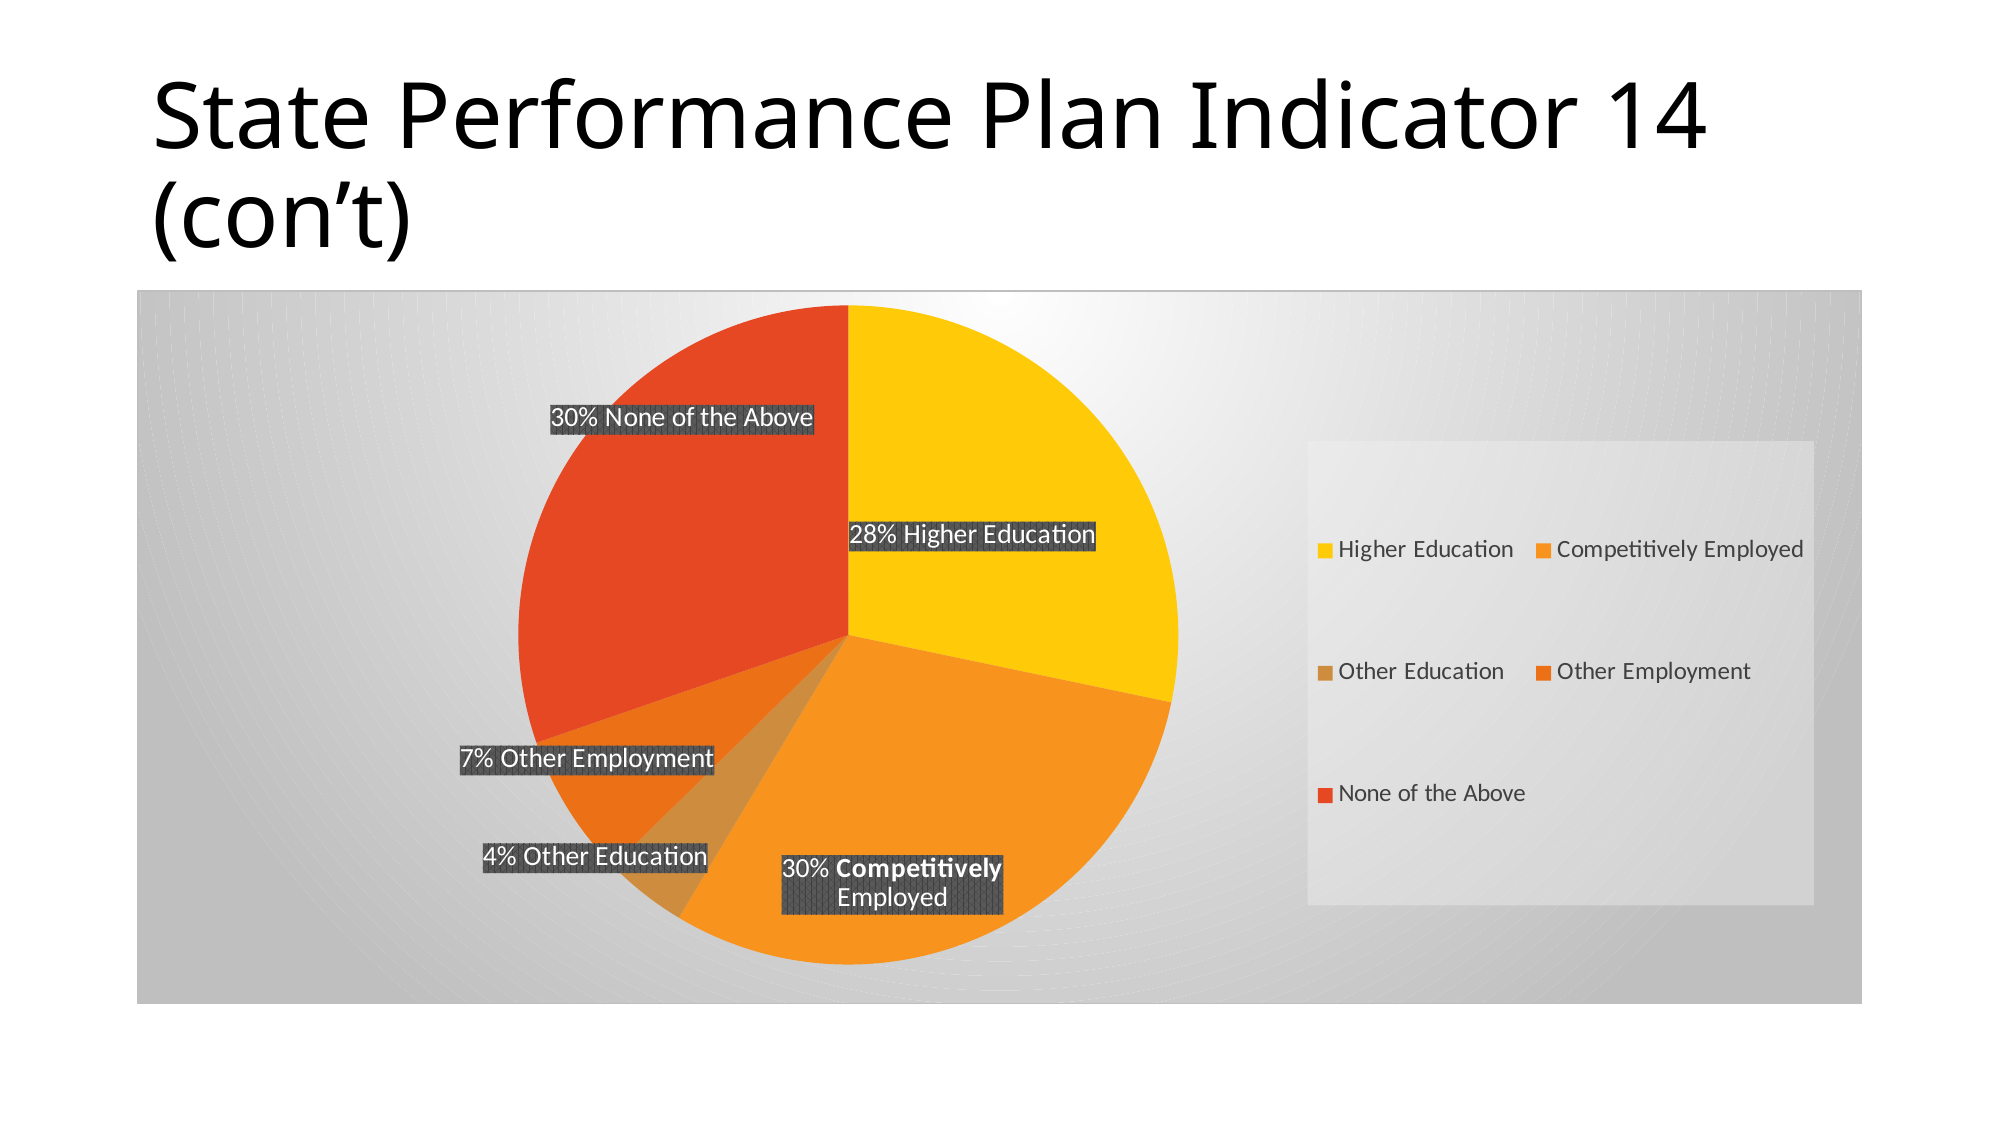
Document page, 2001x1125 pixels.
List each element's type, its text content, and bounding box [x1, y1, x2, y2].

title State Performance Plan Indicator 14 (con’t) [137, 59, 1863, 278]
chart [137, 290, 1863, 1005]
